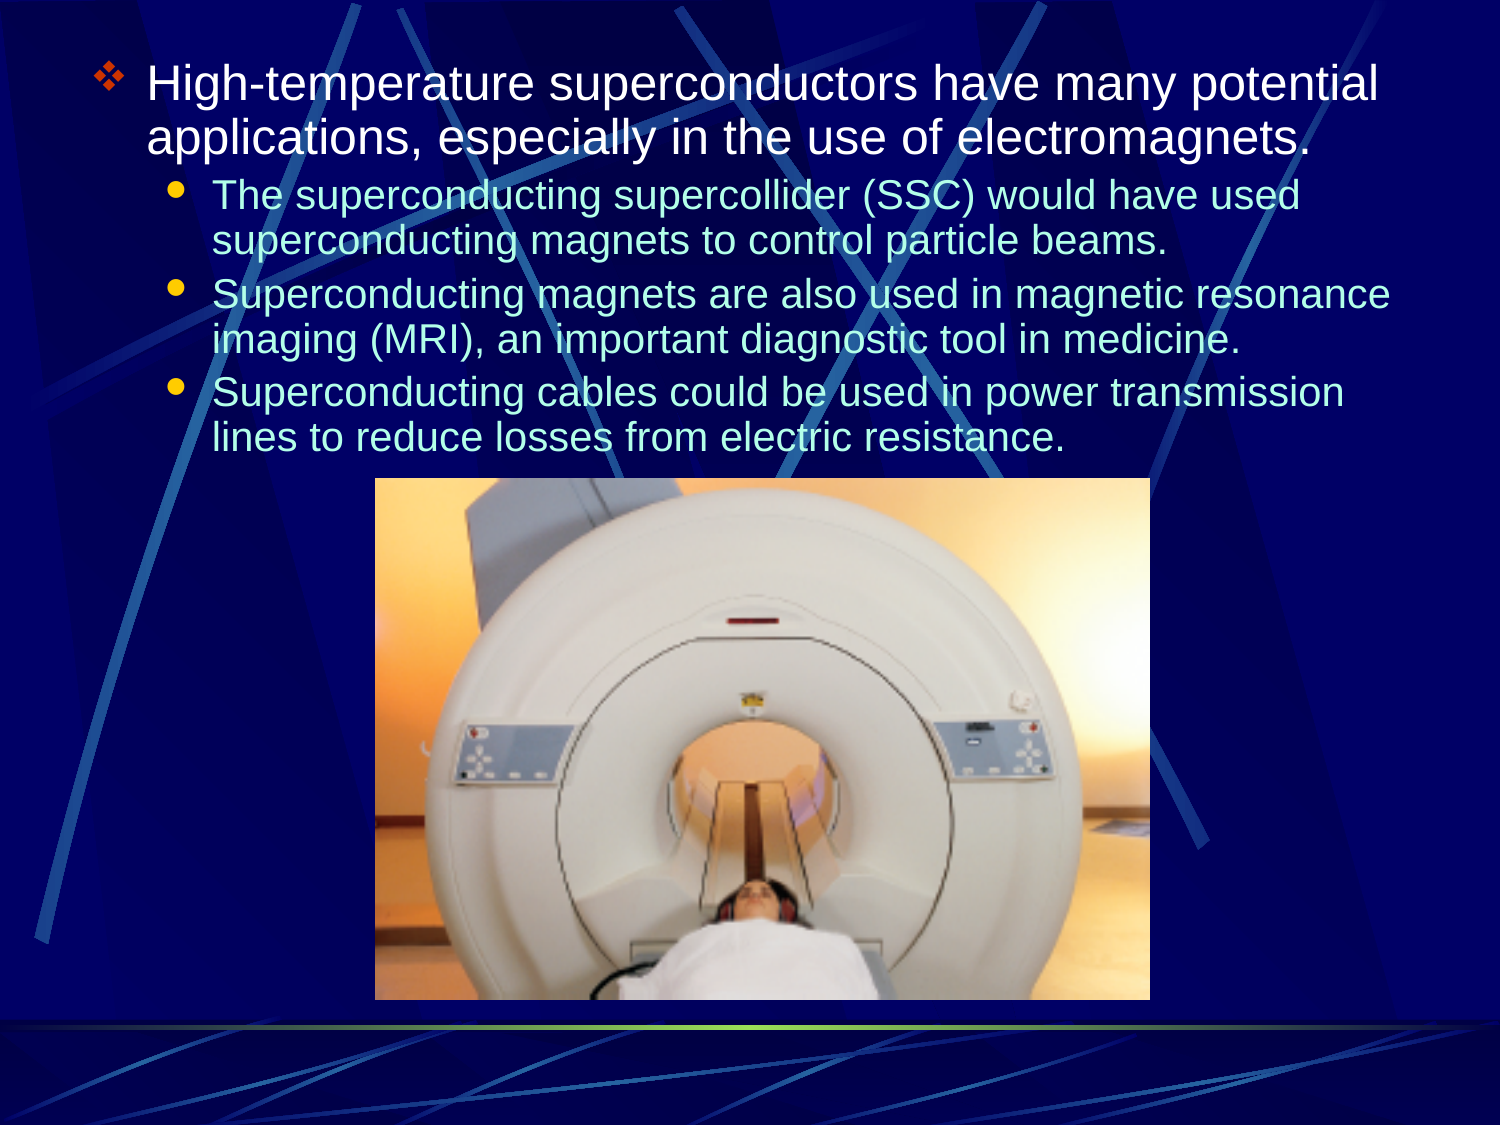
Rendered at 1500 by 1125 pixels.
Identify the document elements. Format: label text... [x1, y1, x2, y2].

picture [374, 477, 1151, 1001]
list High-temperature superconductors have many potential applications, especially in the use of electromagnets. The superconducting supercollider (SSC) would have used superconducting magnets to control particle beams. Superconducting magnets are also used in magnetic resonance imaging (MRI), an important diagnostic tool in medicine. Superconducting cables could be used in power transmission lines to reduce losses from electric resistance. [74, 49, 1451, 1088]
